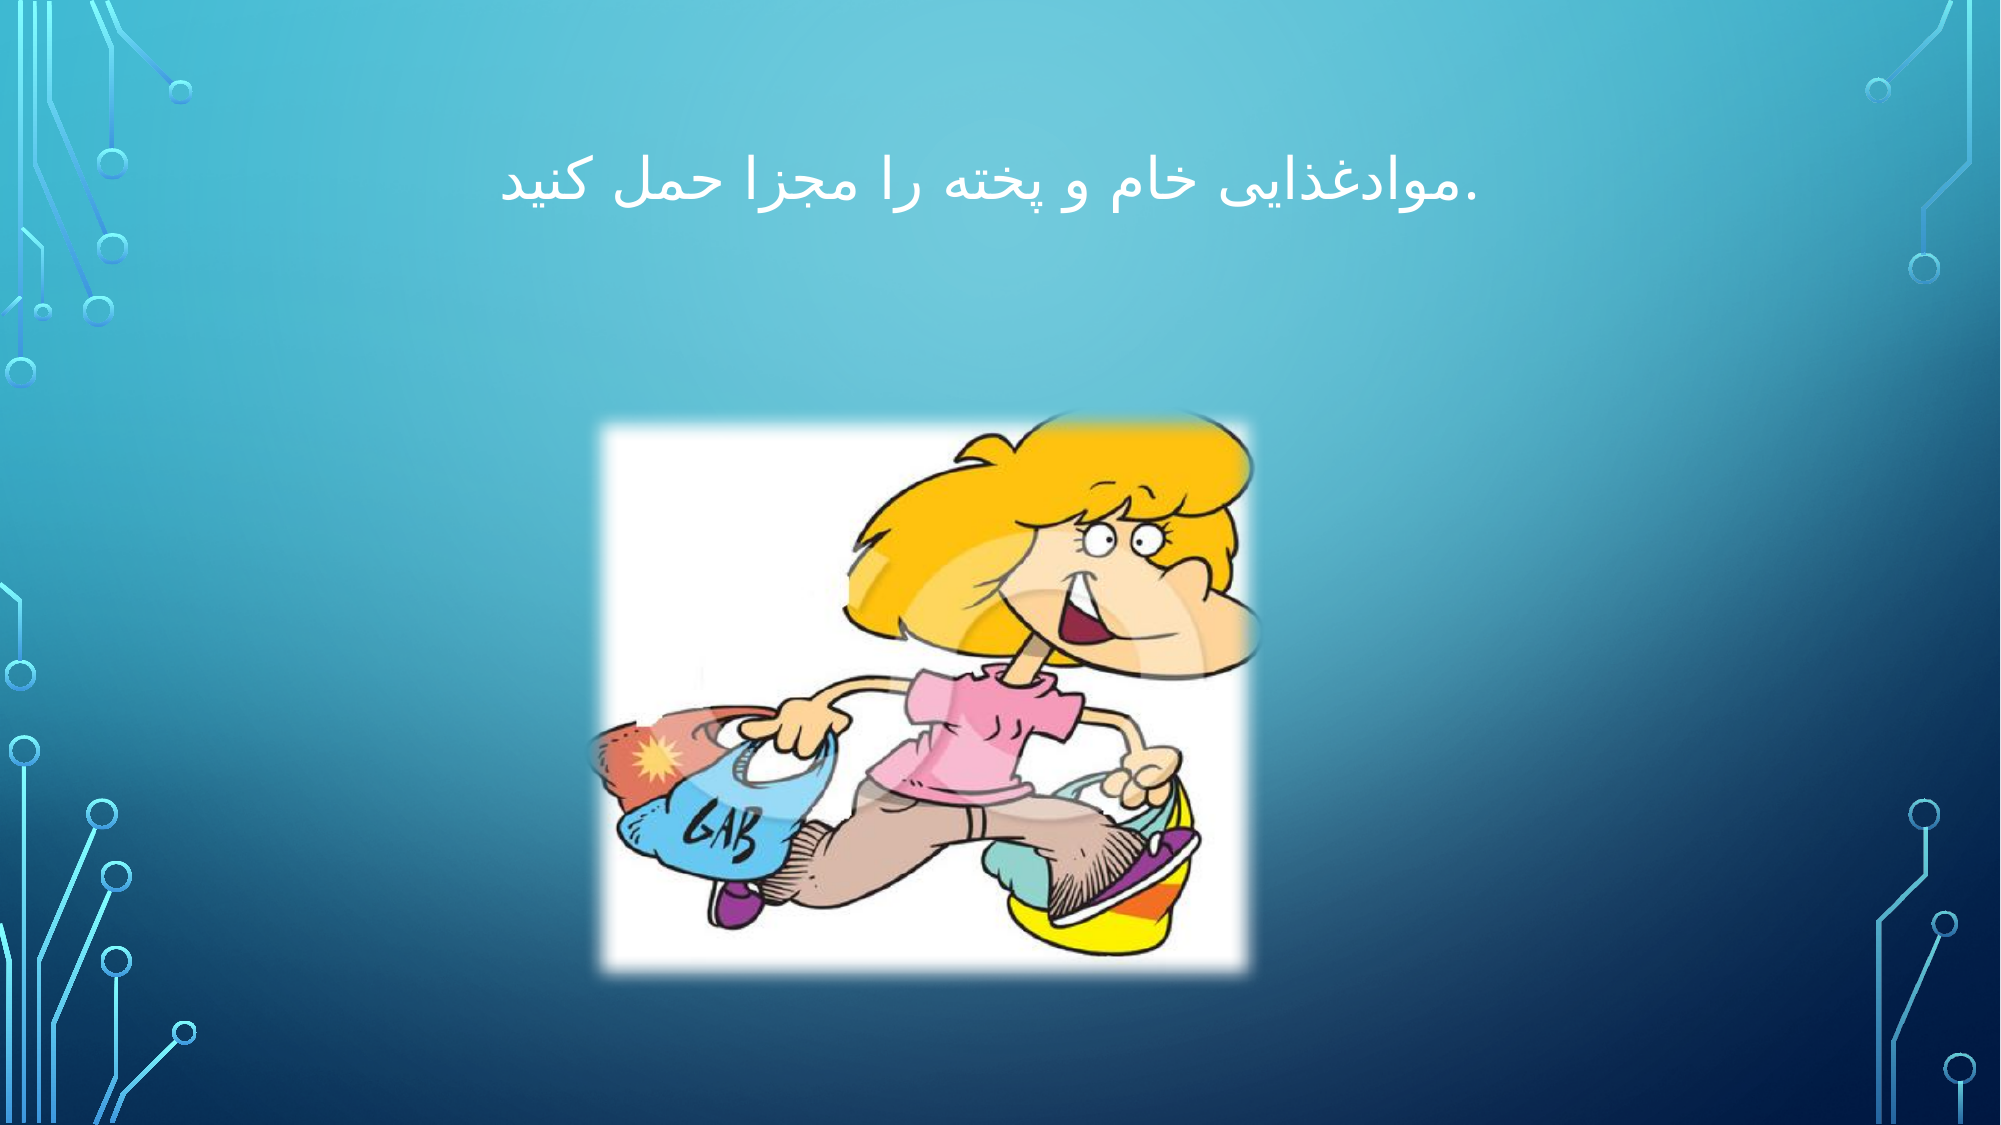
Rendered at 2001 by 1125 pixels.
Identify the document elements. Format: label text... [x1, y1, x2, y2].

list موادغذایی خام و پخته را مجزا حمل کنید. [127, 64, 1853, 1050]
picture [583, 405, 1265, 990]
